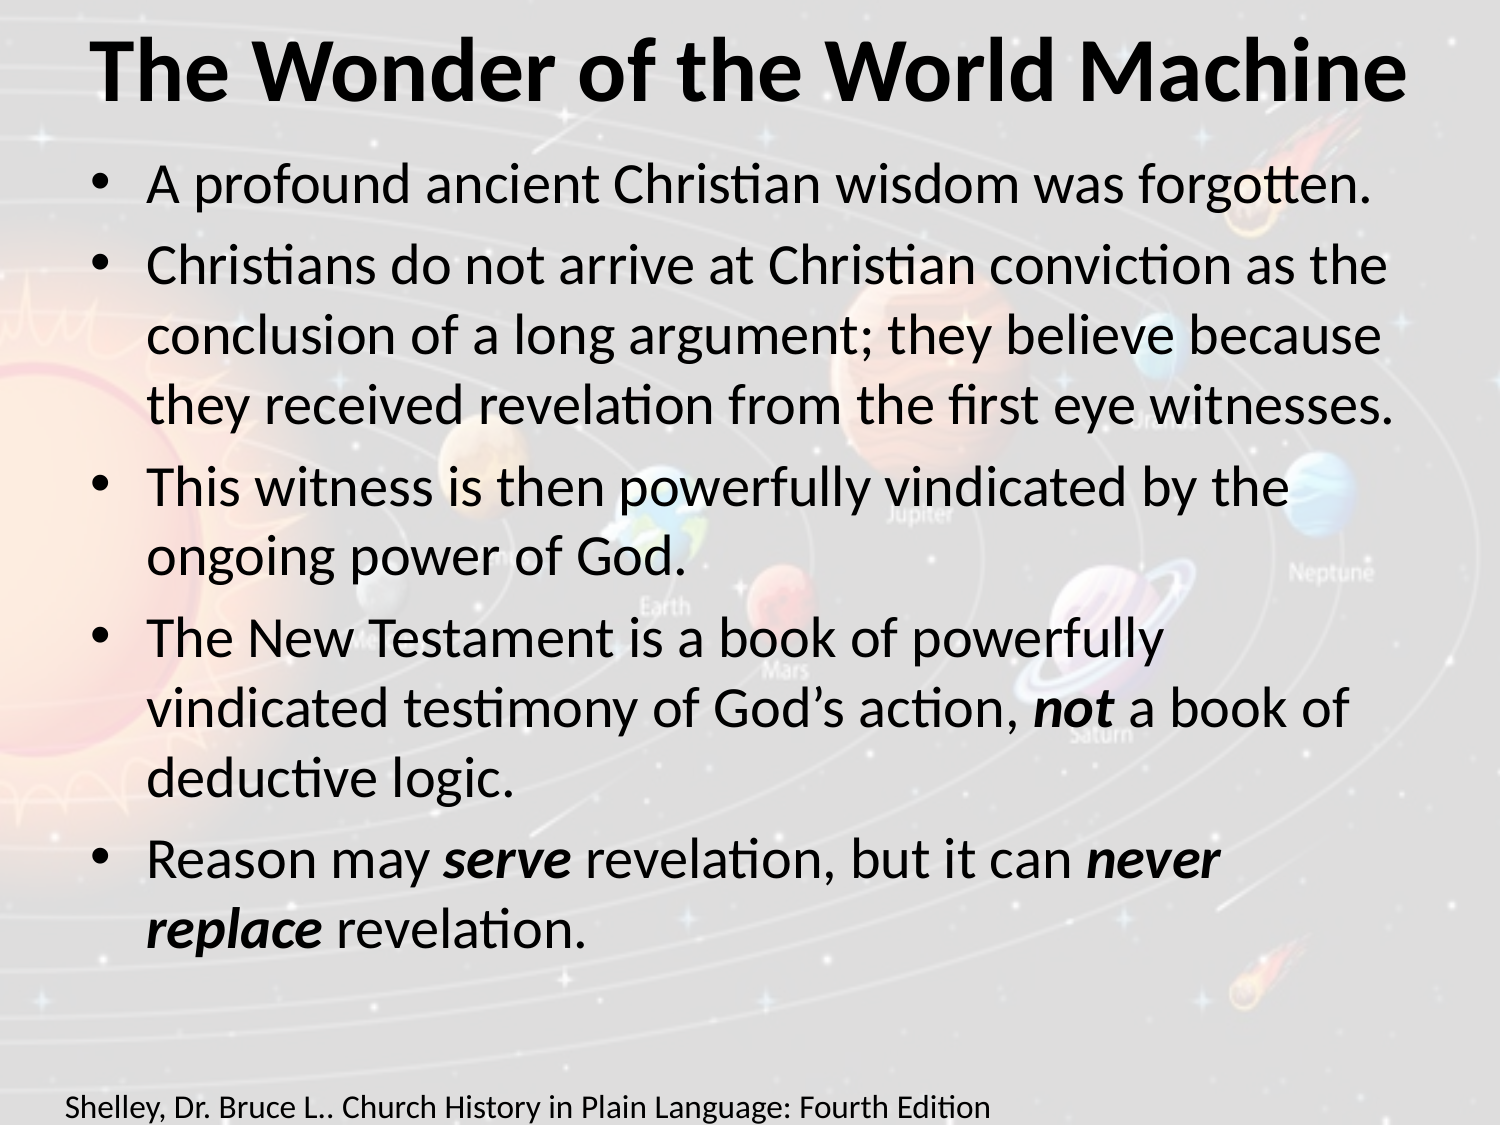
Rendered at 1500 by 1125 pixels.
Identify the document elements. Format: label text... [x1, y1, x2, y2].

list A profound ancient Christian wisdom was forgotten. Christians do not arrive at Christian conviction as the conclusion of a long argument; they believe because they received revelation from the first eye witnesses. This witness is then powerfully vindicated by the ongoing power of God. The New Testament is a book of powerfully vindicated testimony of God’s action, not a book of deductive logic. Reason may serve revelation, but it can never replace revelation. [75, 137, 1425, 1070]
text_box Shelley, Dr. Bruce L.. Church History in Plain Language: Fourth Edition [49, 1077, 1478, 1125]
title The Wonder of the World Machine [0, 4, 1500, 125]
